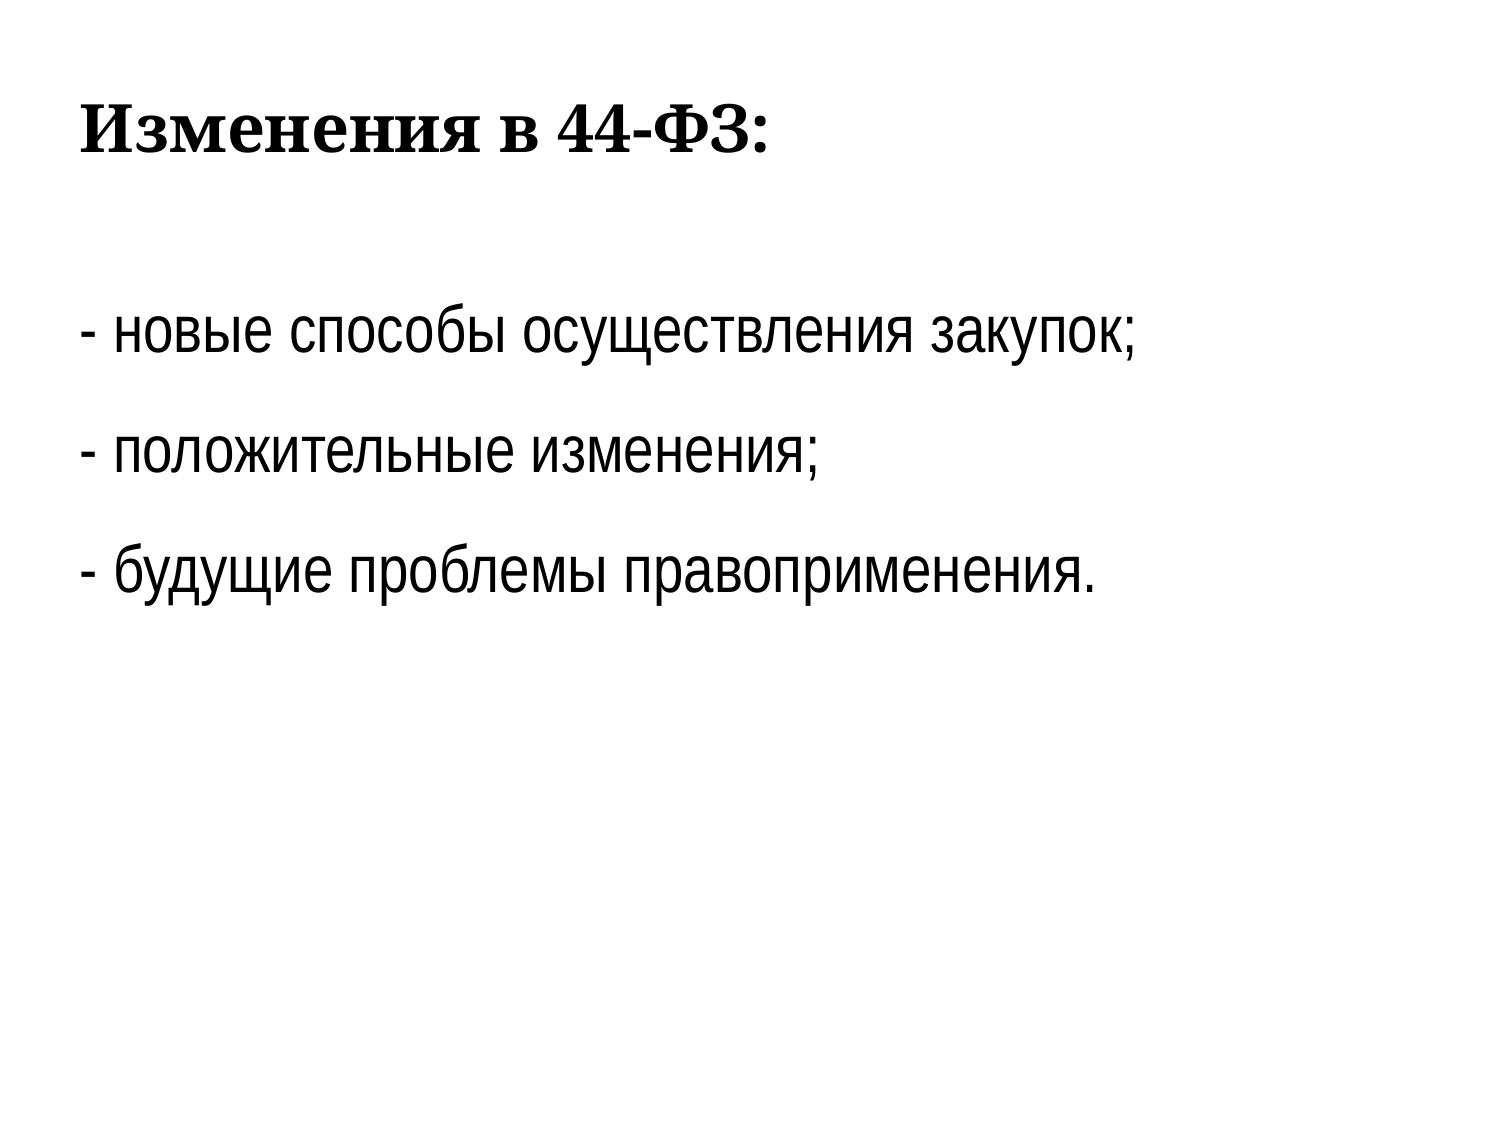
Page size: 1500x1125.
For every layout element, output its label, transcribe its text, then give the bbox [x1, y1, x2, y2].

text_box Изменения в 44-ФЗ: - новые способы осуществления закупок; - положительные изменения; - будущие проблемы правоприменения. [64, 78, 1353, 613]
